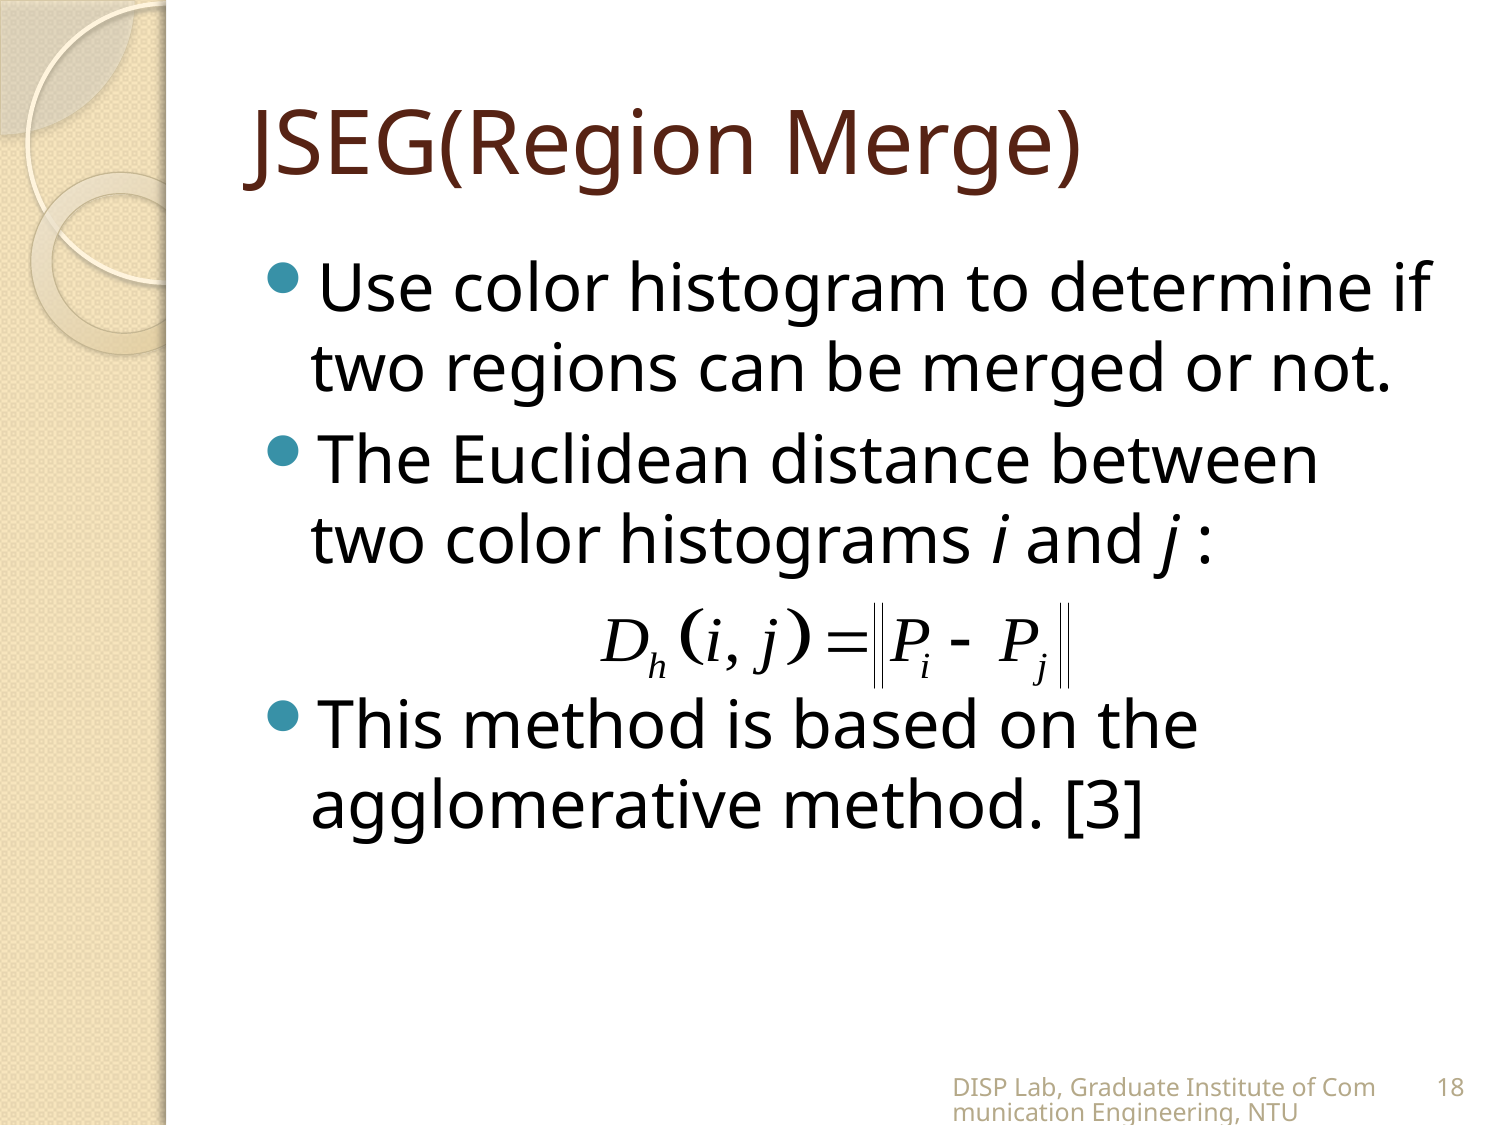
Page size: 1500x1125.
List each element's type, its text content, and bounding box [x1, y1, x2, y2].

slide_number 18 [1413, 1034, 1488, 1113]
list Use color histogram to determine if two regions can be merged or not. The Euclidean distance between two color histograms i and j : This method is based on the agglomerative method. [3] [235, 237, 1466, 1025]
footer DISP Lab, Graduate Institute of Communication Engineering, NTU [937, 1034, 1413, 1113]
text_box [596, 597, 1076, 694]
title JSEG(Region Merge) [235, 45, 1466, 233]
